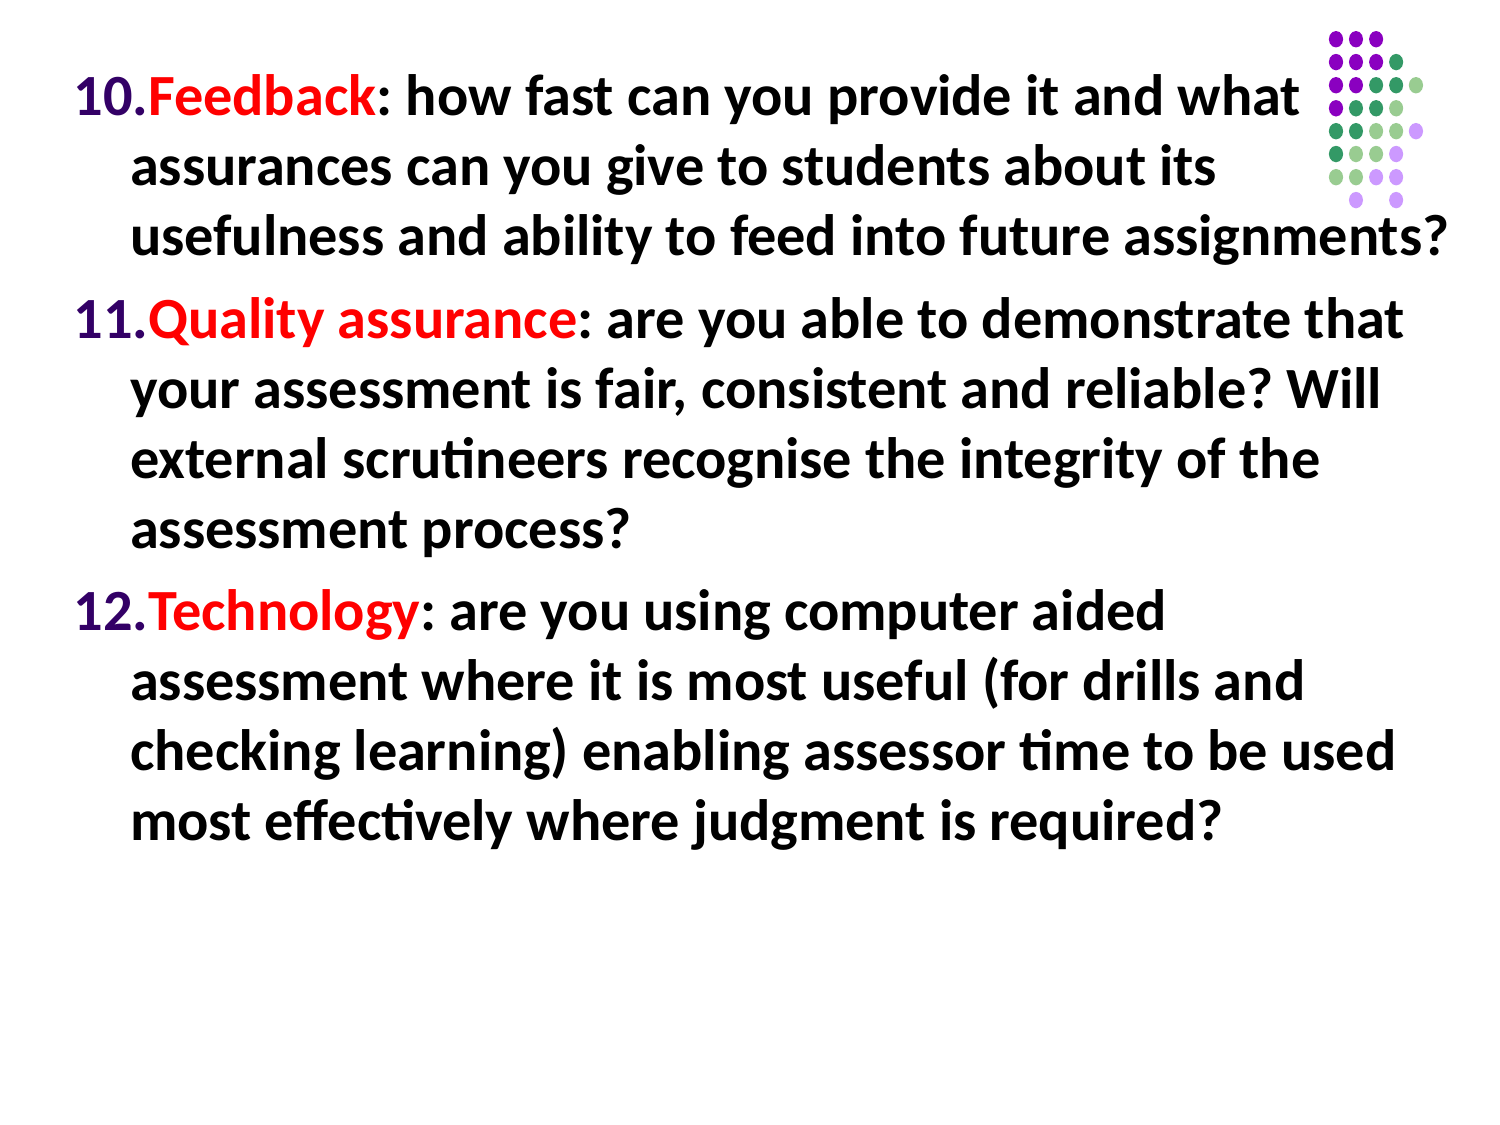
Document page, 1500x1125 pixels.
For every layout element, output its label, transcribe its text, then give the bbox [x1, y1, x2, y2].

list Feedback: how fast can you provide it and what assurances can you give to students about its usefulness and ability to feed into future assignments? Quality assurance: are you able to demonstrate that your assessment is fair, consistent and reliable? Will external scrutineers recognise the integrity of the assessment process? Technology: are you using computer aided assessment where it is most useful (for drills and checking learning) enabling assessor time to be used most effectively where judgment is required? [58, 49, 1471, 963]
